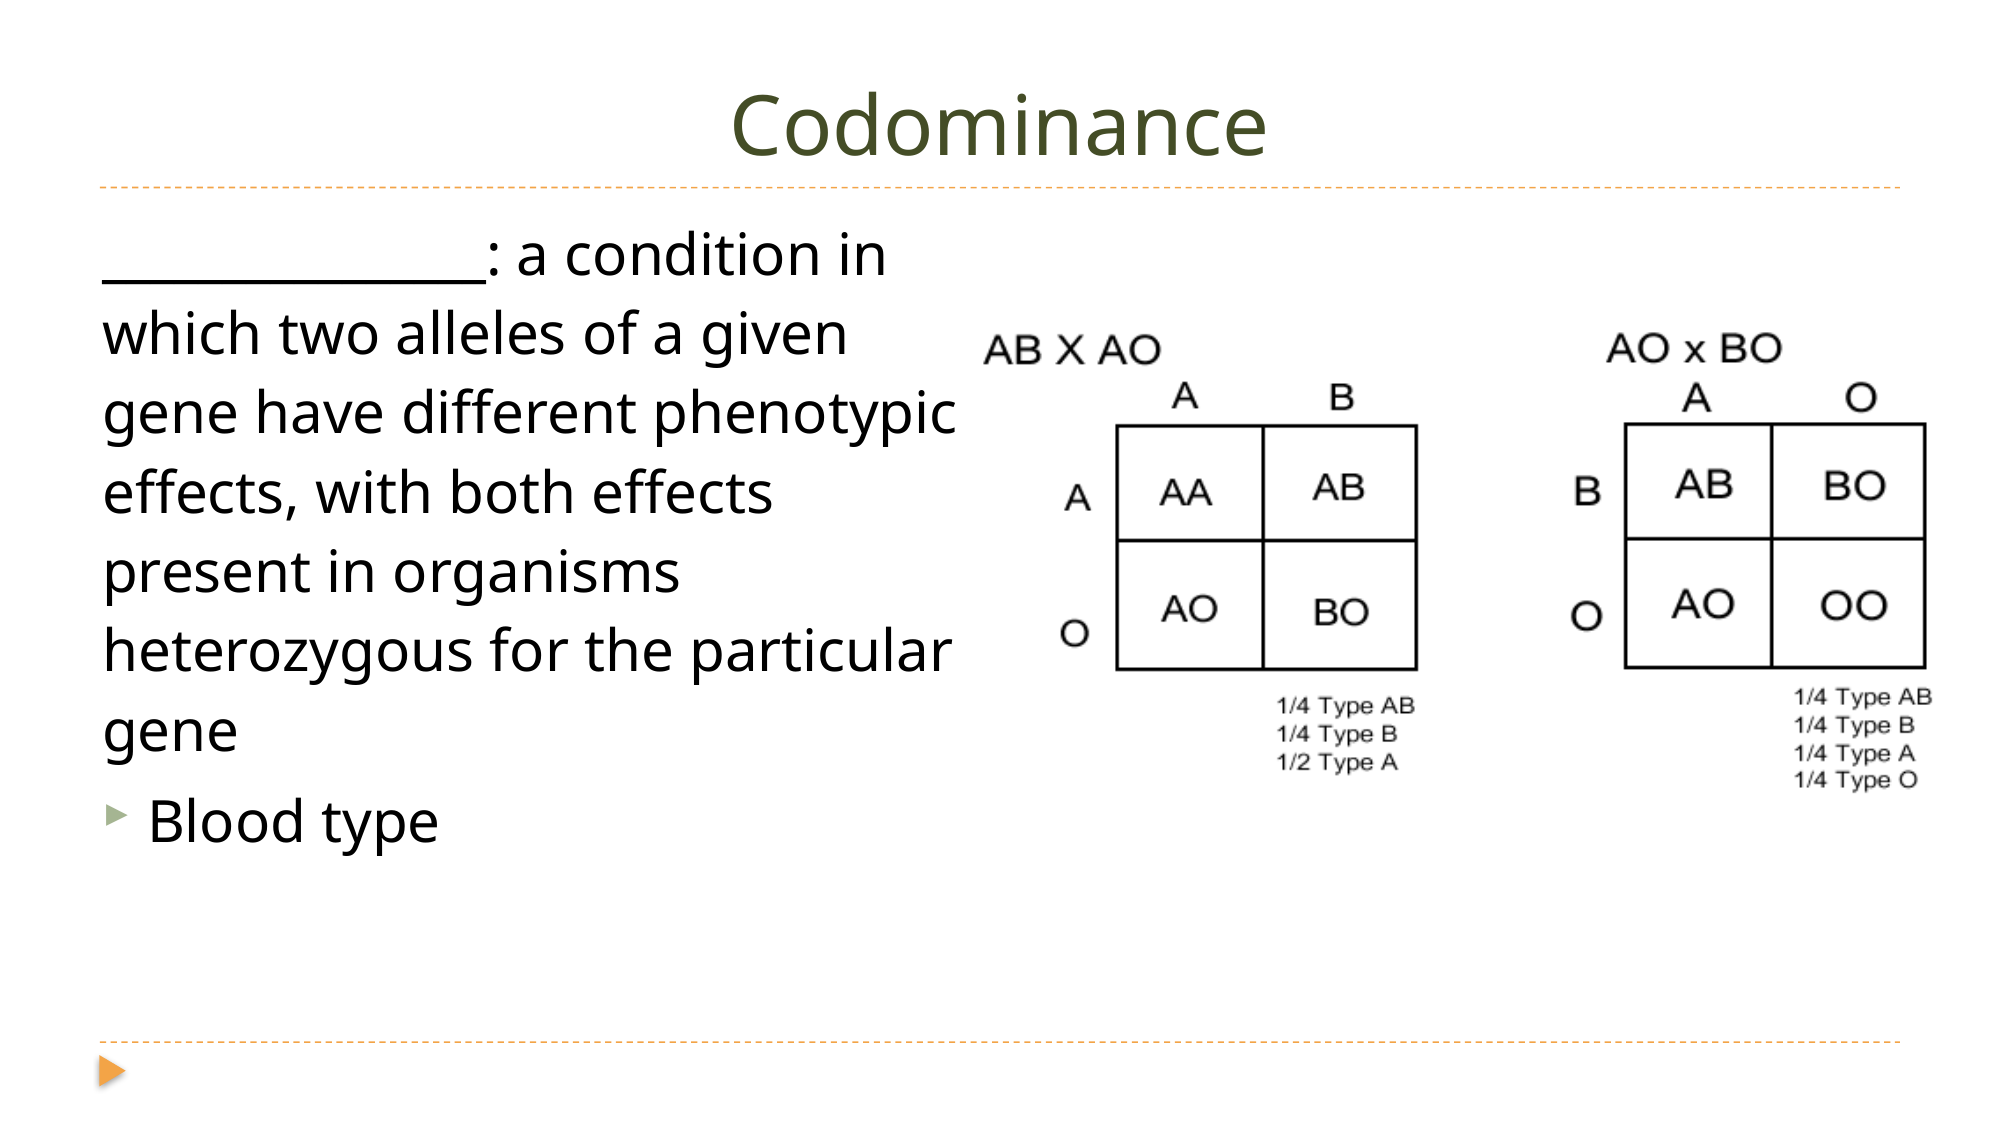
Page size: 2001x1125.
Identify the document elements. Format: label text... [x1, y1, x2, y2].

list ________________: a condition in which two alleles of a given gene have different phenotypic effects, with both effects present in organisms heterozygous for the particular gene Blood type [87, 205, 975, 1016]
picture [974, 324, 1941, 802]
title Codominance [99, 24, 1900, 188]
